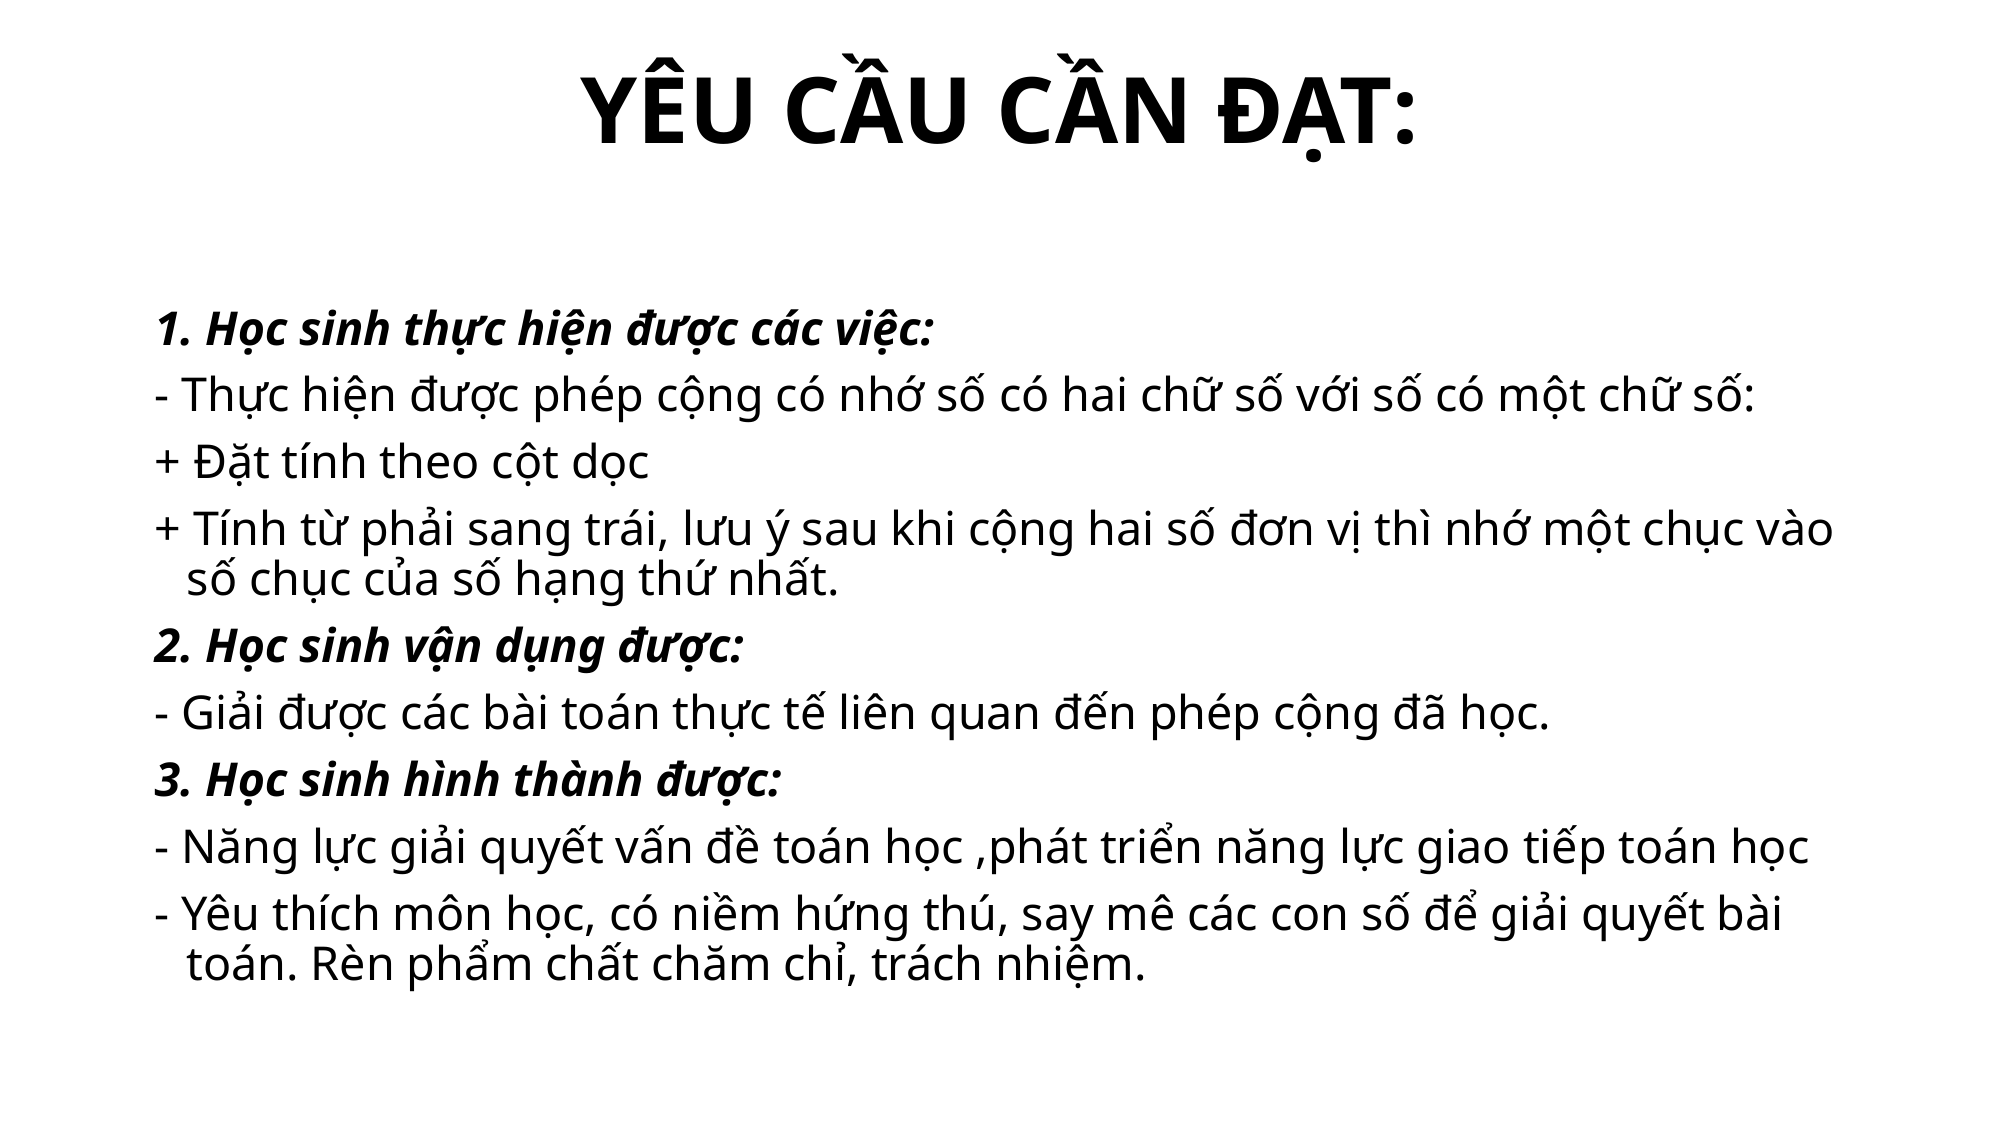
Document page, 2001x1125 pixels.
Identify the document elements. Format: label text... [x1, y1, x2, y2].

list 1. Học sinh thực hiện được các việc: - Thực hiện được phép cộng có nhớ số có hai chữ số với số có một chữ số: + Đặt tính theo cột dọc + Tính từ phải sang trái, lưu ý sau khi cộng hai số đơn vị thì nhớ một chục vào số chục của số hạng thứ nhất. 2. Học sinh vận dụng được: - Giải được các bài toán thực tế liên quan đến phép cộng đã học. 3. Học sinh hình thành được: - Năng lực giải quyết vấn đề toán học ,phát triển năng lực giao tiếp toán học - Yêu thích môn học, có niềm hứng thú, say mê các con số để giải quyết bài toán. Rèn phẩm chất chăm chỉ, trách nhiệm. [139, 297, 1865, 1012]
title YÊU CẦU CẦN ĐẠT: [137, 59, 1863, 278]
